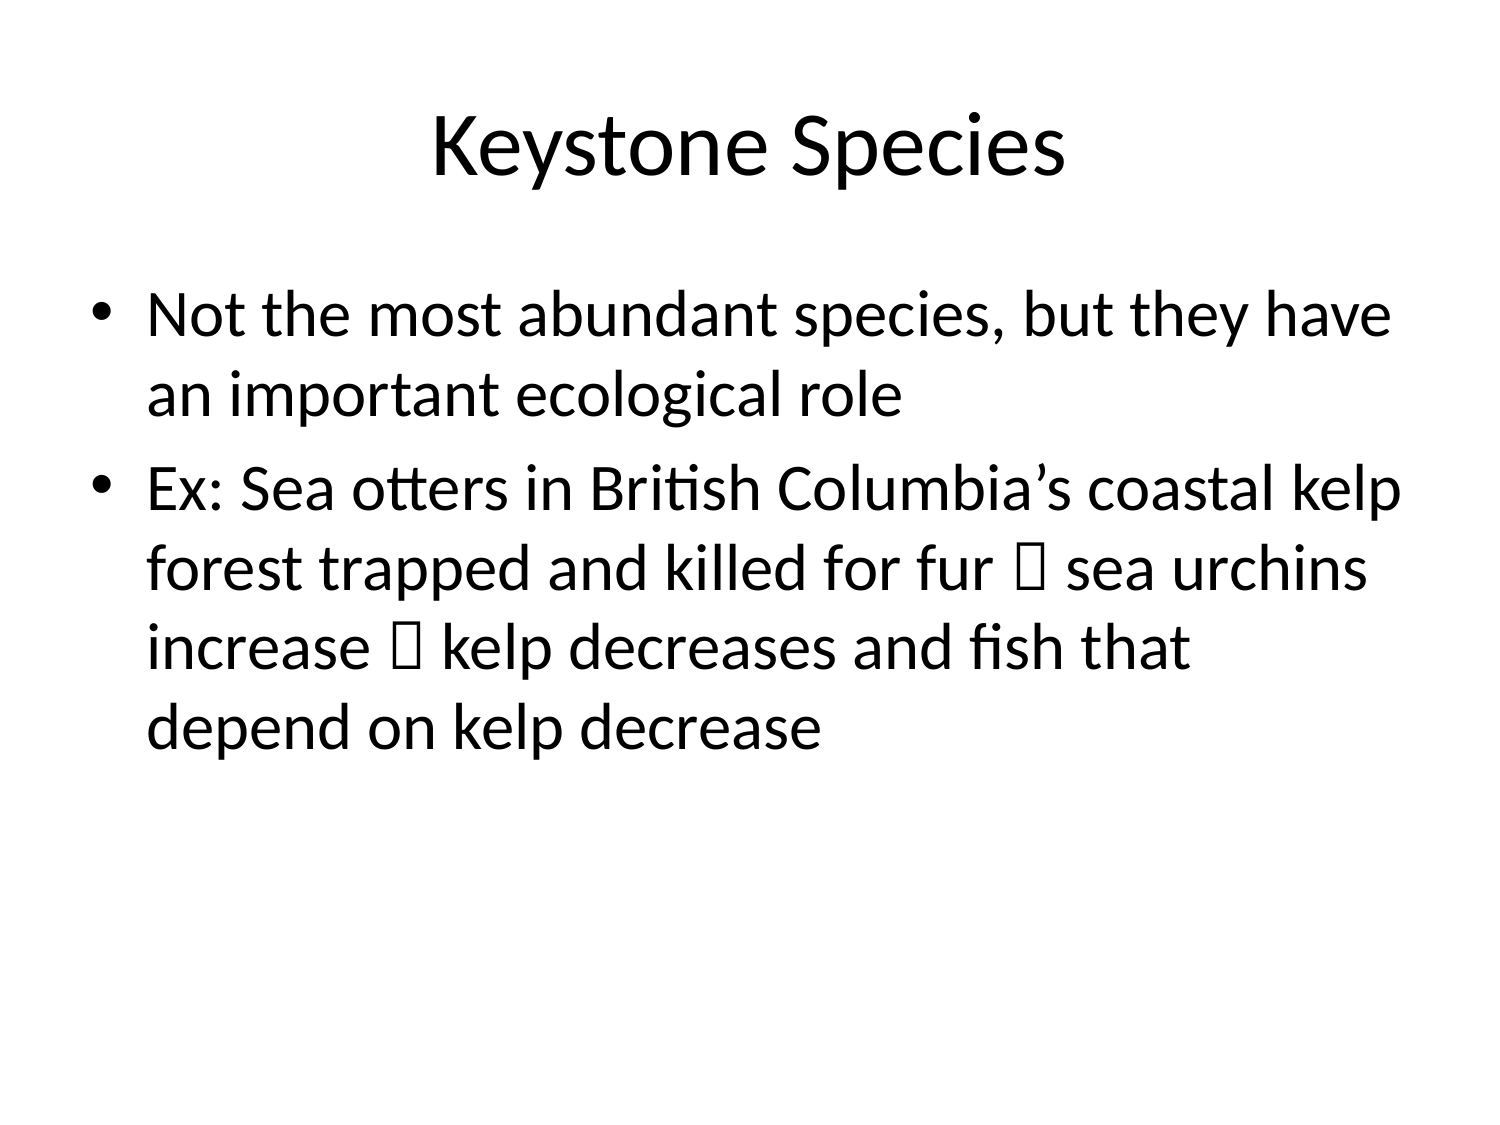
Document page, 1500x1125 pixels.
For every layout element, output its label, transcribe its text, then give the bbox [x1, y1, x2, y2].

title Keystone Species [75, 45, 1425, 233]
list Not the most abundant species, but they have an important ecological role Ex: Sea otters in British Columbia’s coastal kelp forest trapped and killed for fur  sea urchins increase  kelp decreases and fish that depend on kelp decrease [75, 262, 1425, 1005]
